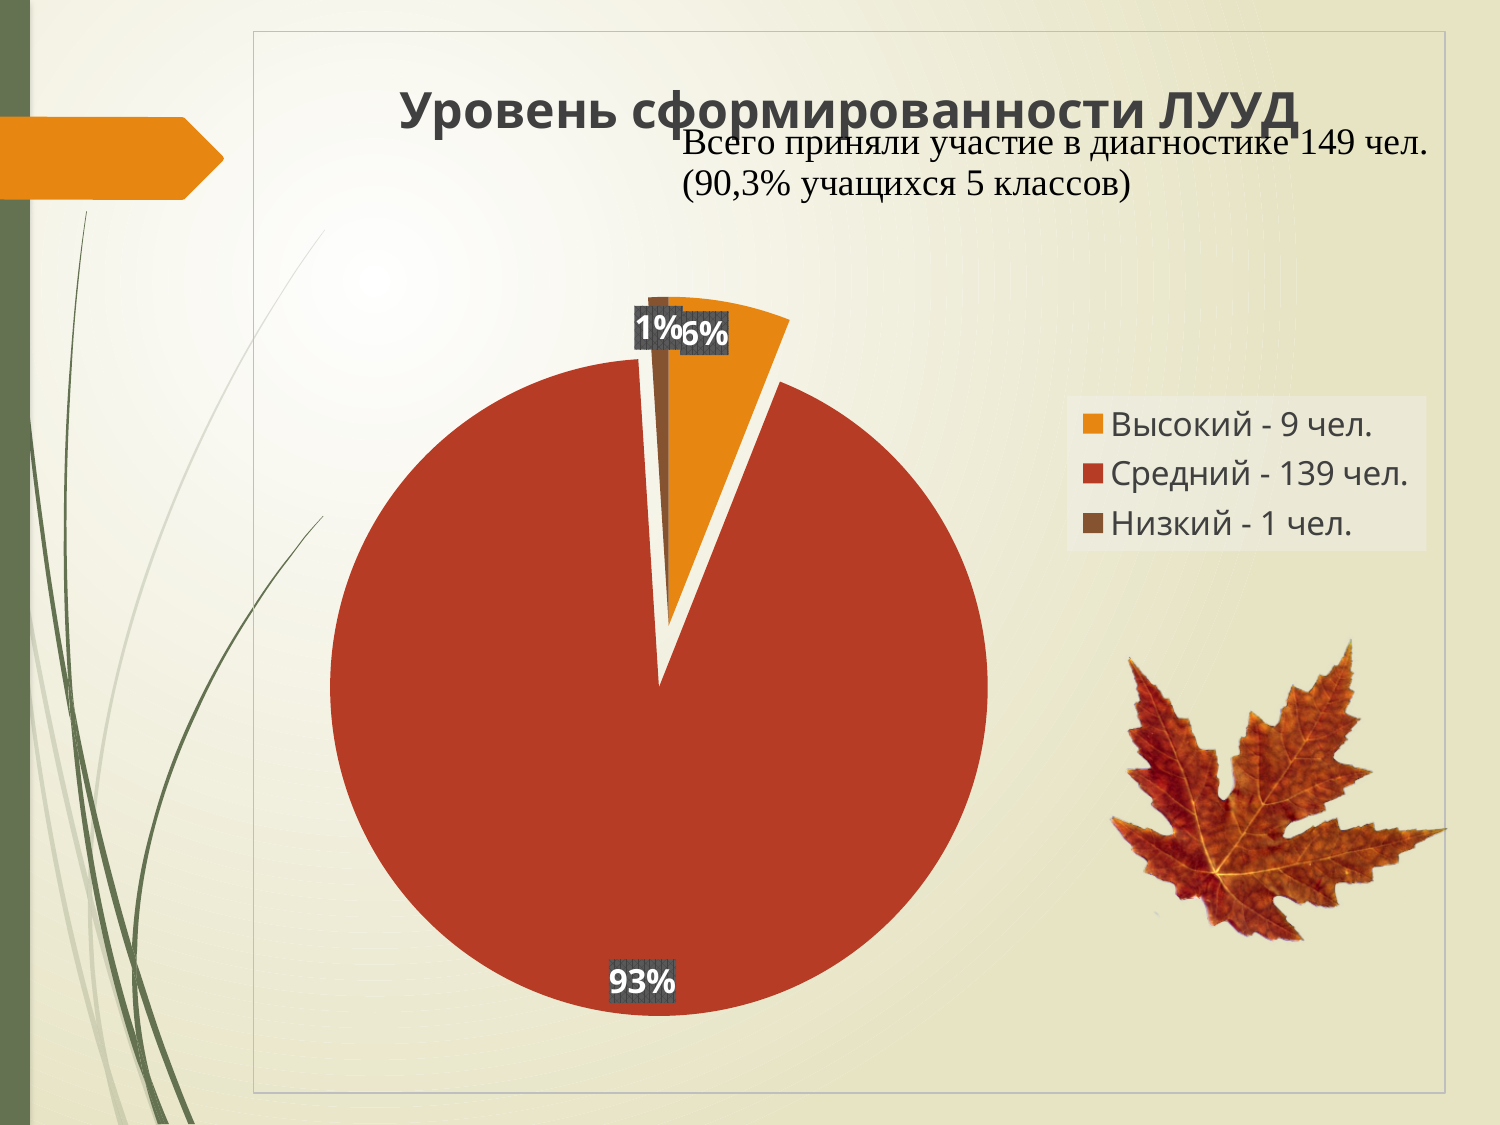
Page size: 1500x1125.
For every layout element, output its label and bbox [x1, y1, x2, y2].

picture [1104, 633, 1451, 948]
chart [252, 30, 1447, 1095]
